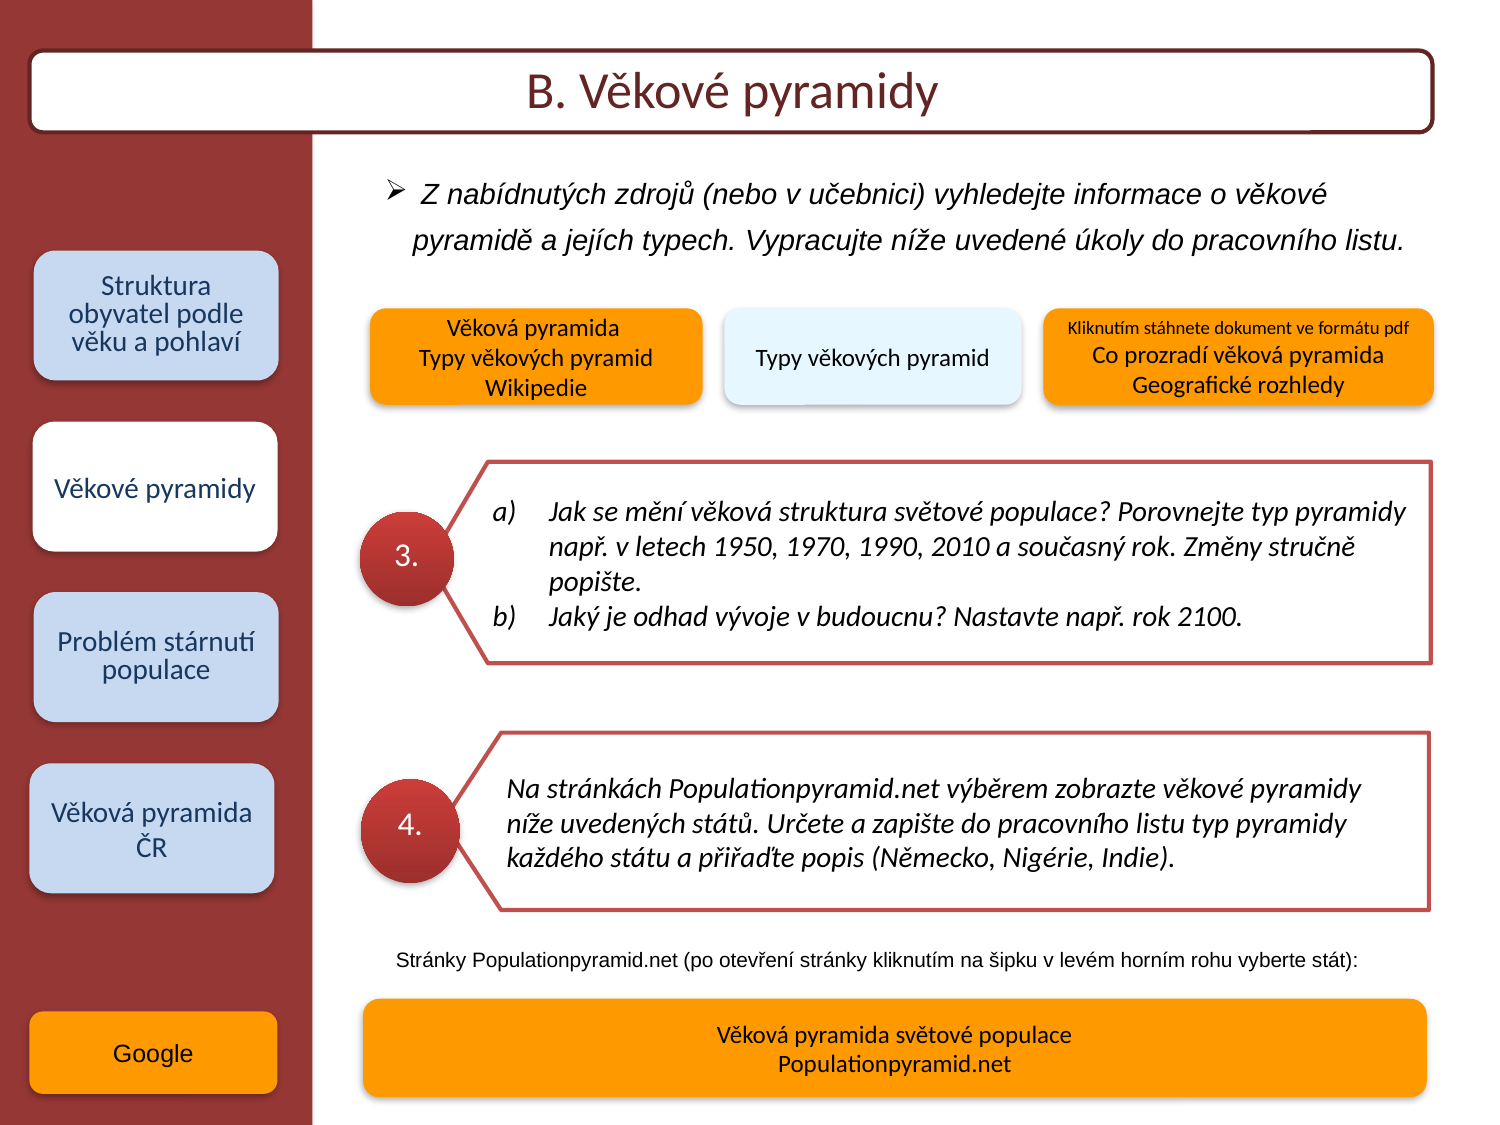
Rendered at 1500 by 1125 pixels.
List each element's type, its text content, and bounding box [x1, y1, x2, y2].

text_box Google [29, 1011, 278, 1094]
text_box Stránky Populationpyramid.net (po otevření stránky kliknutím na šipku v levém horním rohu vyberte stát): [381, 939, 1438, 979]
text_box Struktura obyvatel podle věku a pohlaví [31, 248, 281, 383]
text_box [359, 461, 1432, 664]
text_box Věková pyramida světové populace Populationpyramid.net [363, 998, 1427, 1098]
text_box Kliknutím stáhnete dokument ve formátu pdf Co prozradí věková pyramida Geografické rozhledy [1043, 308, 1434, 406]
text_box Z nabídnutých zdrojů (nebo v učebnici) vyhledejte informace o věkové pyramidě a jejích typech. Vypracujte níže uvedené úkoly do pracovního listu. [370, 157, 1425, 264]
text_box Věková pyramida ČR [28, 762, 276, 895]
text_box Věková pyramida Typy věkových pyramid Wikipedie [370, 308, 703, 405]
text_box [0, 0, 313, 1125]
text_box Problém stárnutí populace [32, 591, 280, 723]
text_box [29, 50, 1435, 133]
text_box Typy věkových pyramid [724, 308, 1022, 405]
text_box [360, 732, 1430, 911]
text_box Věkové pyramidy [31, 420, 279, 553]
